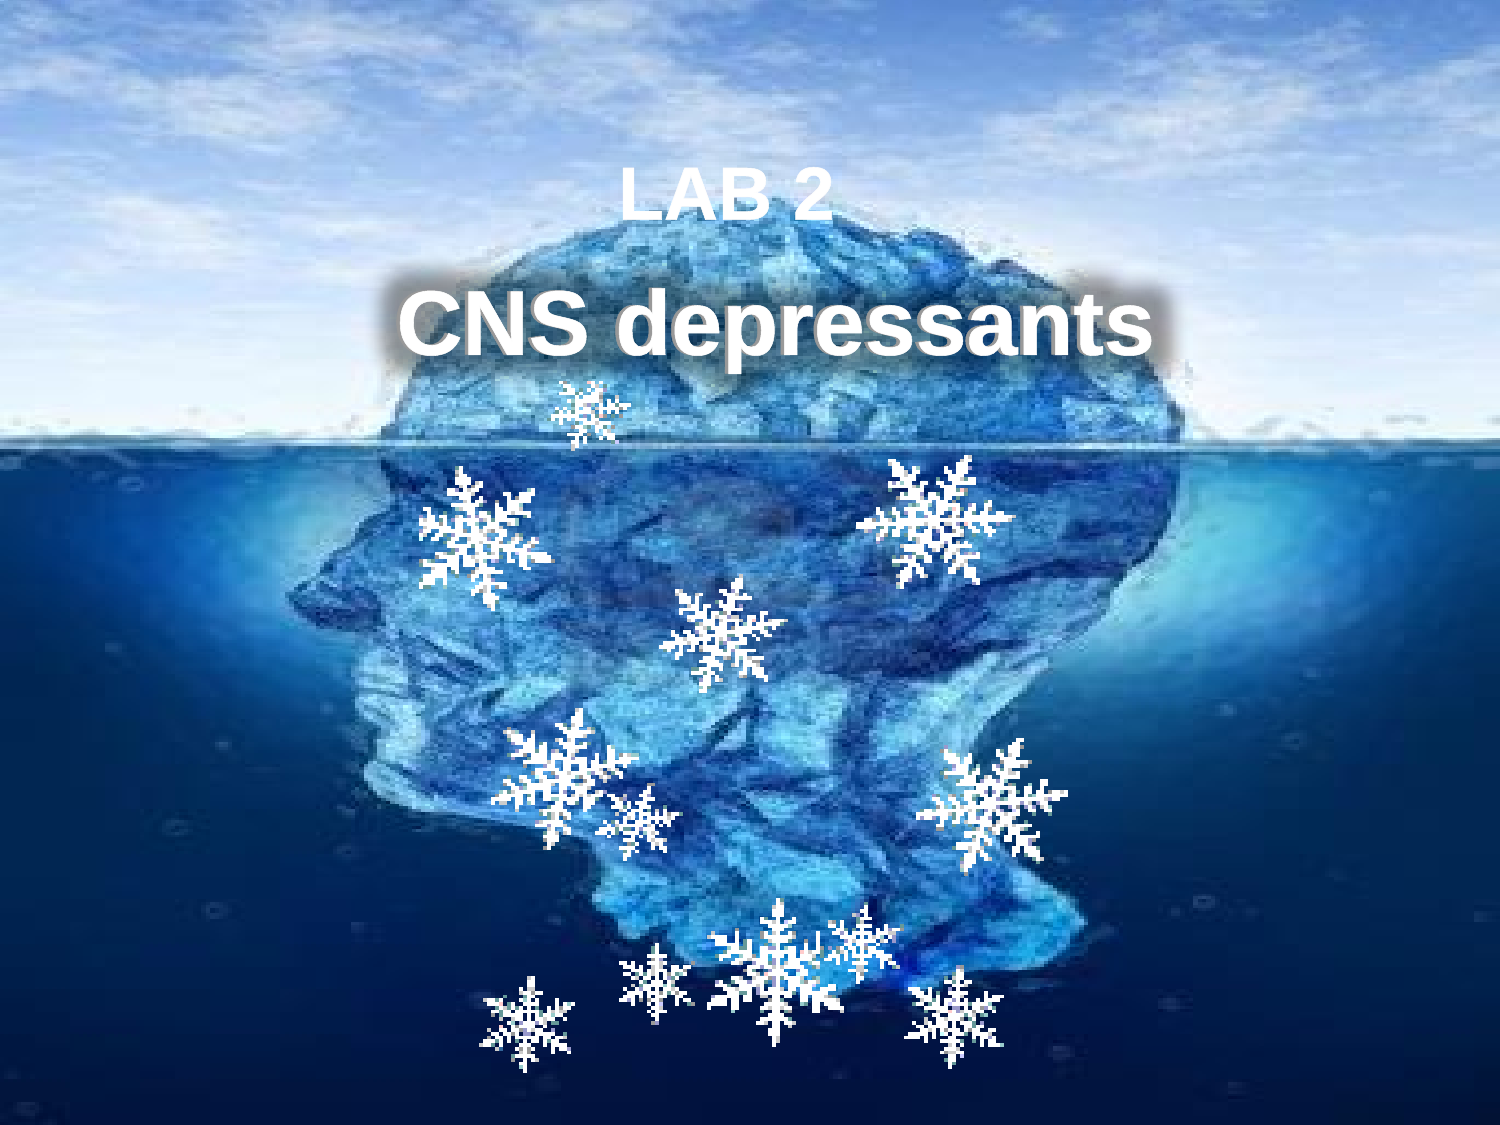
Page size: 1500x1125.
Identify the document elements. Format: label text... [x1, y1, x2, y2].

picture [0, 0, 1500, 1125]
text_box CNS depressants [304, 255, 1274, 381]
text_box LAB 2 [549, 137, 904, 243]
